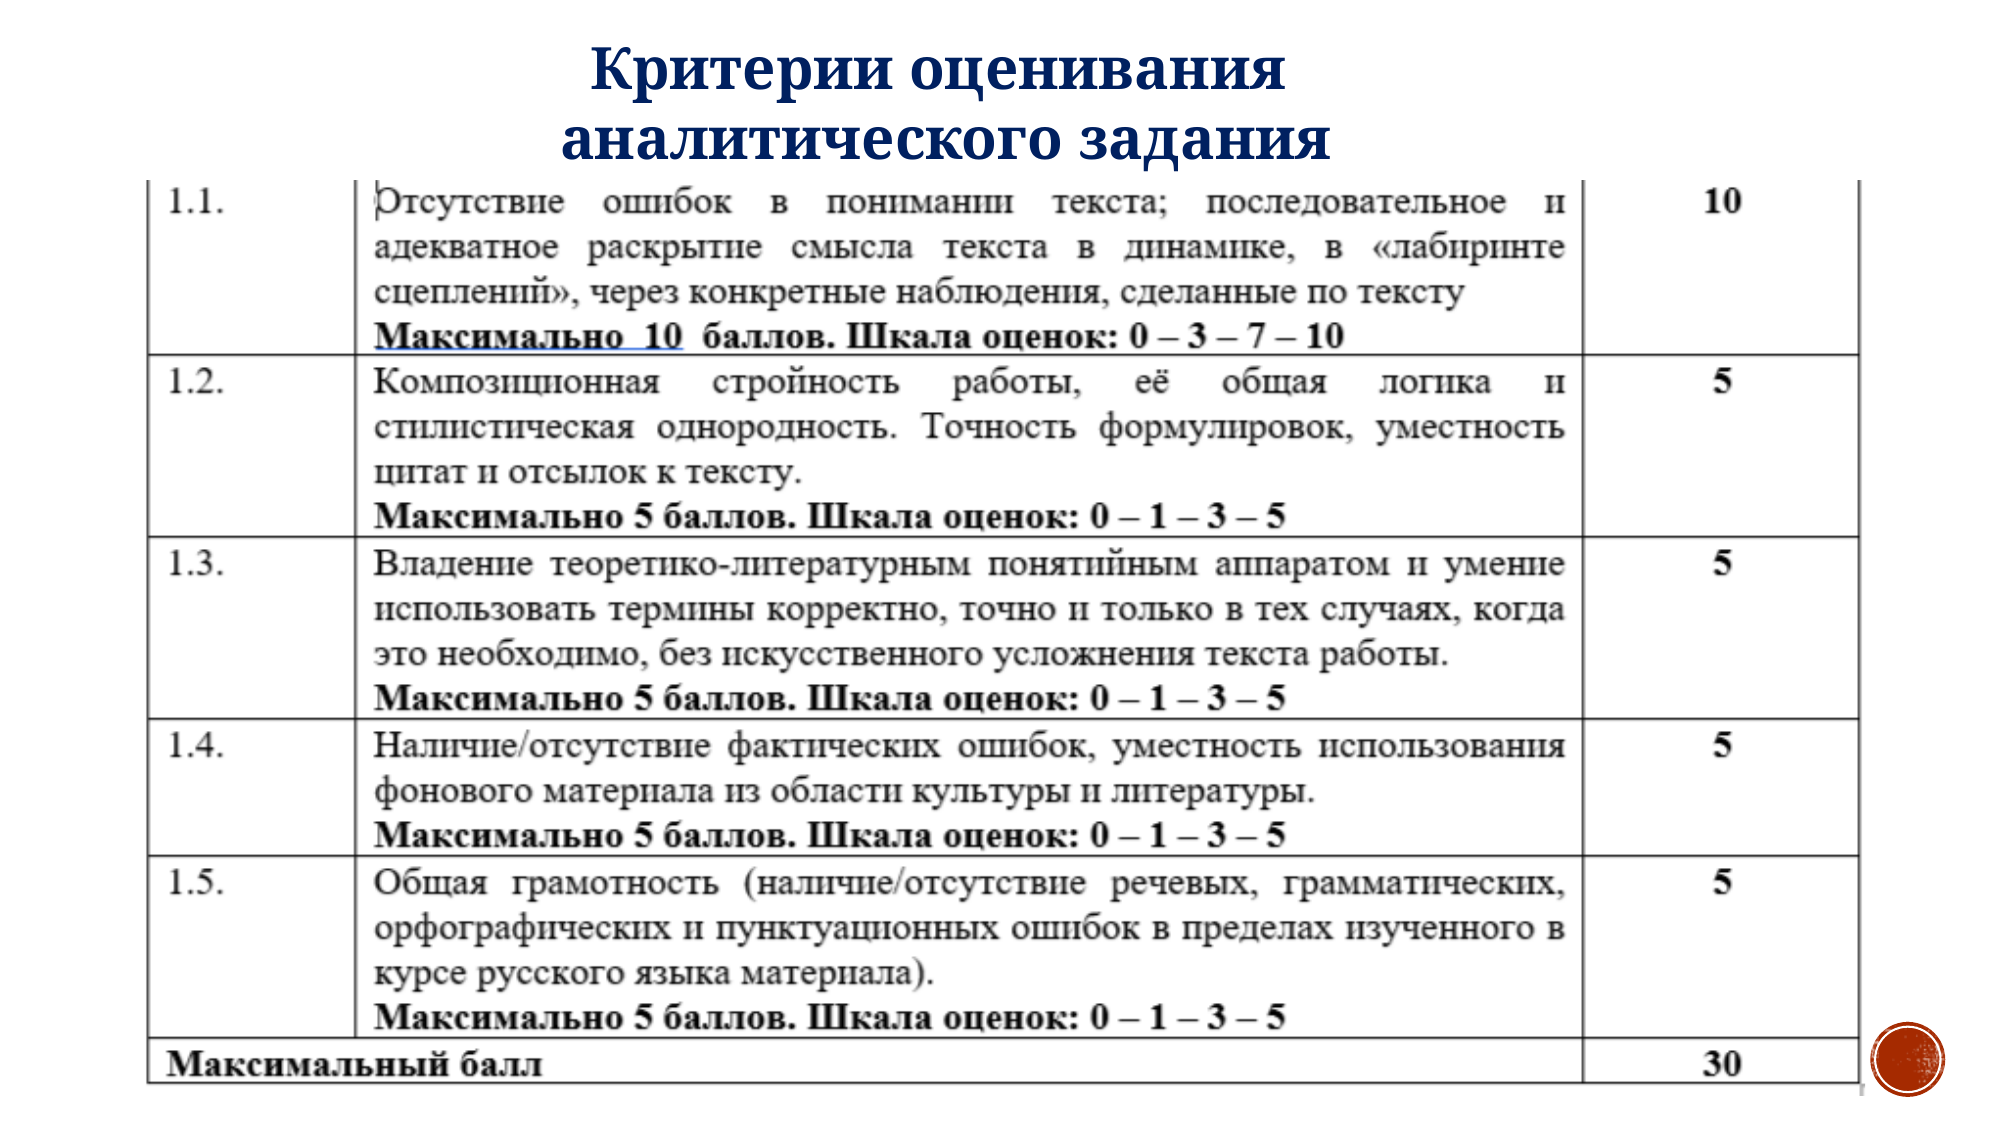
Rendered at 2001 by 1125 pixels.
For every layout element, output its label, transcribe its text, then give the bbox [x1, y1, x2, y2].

text_box Критерии оценивания аналитического задания [216, 23, 1676, 179]
picture [143, 180, 1866, 1096]
